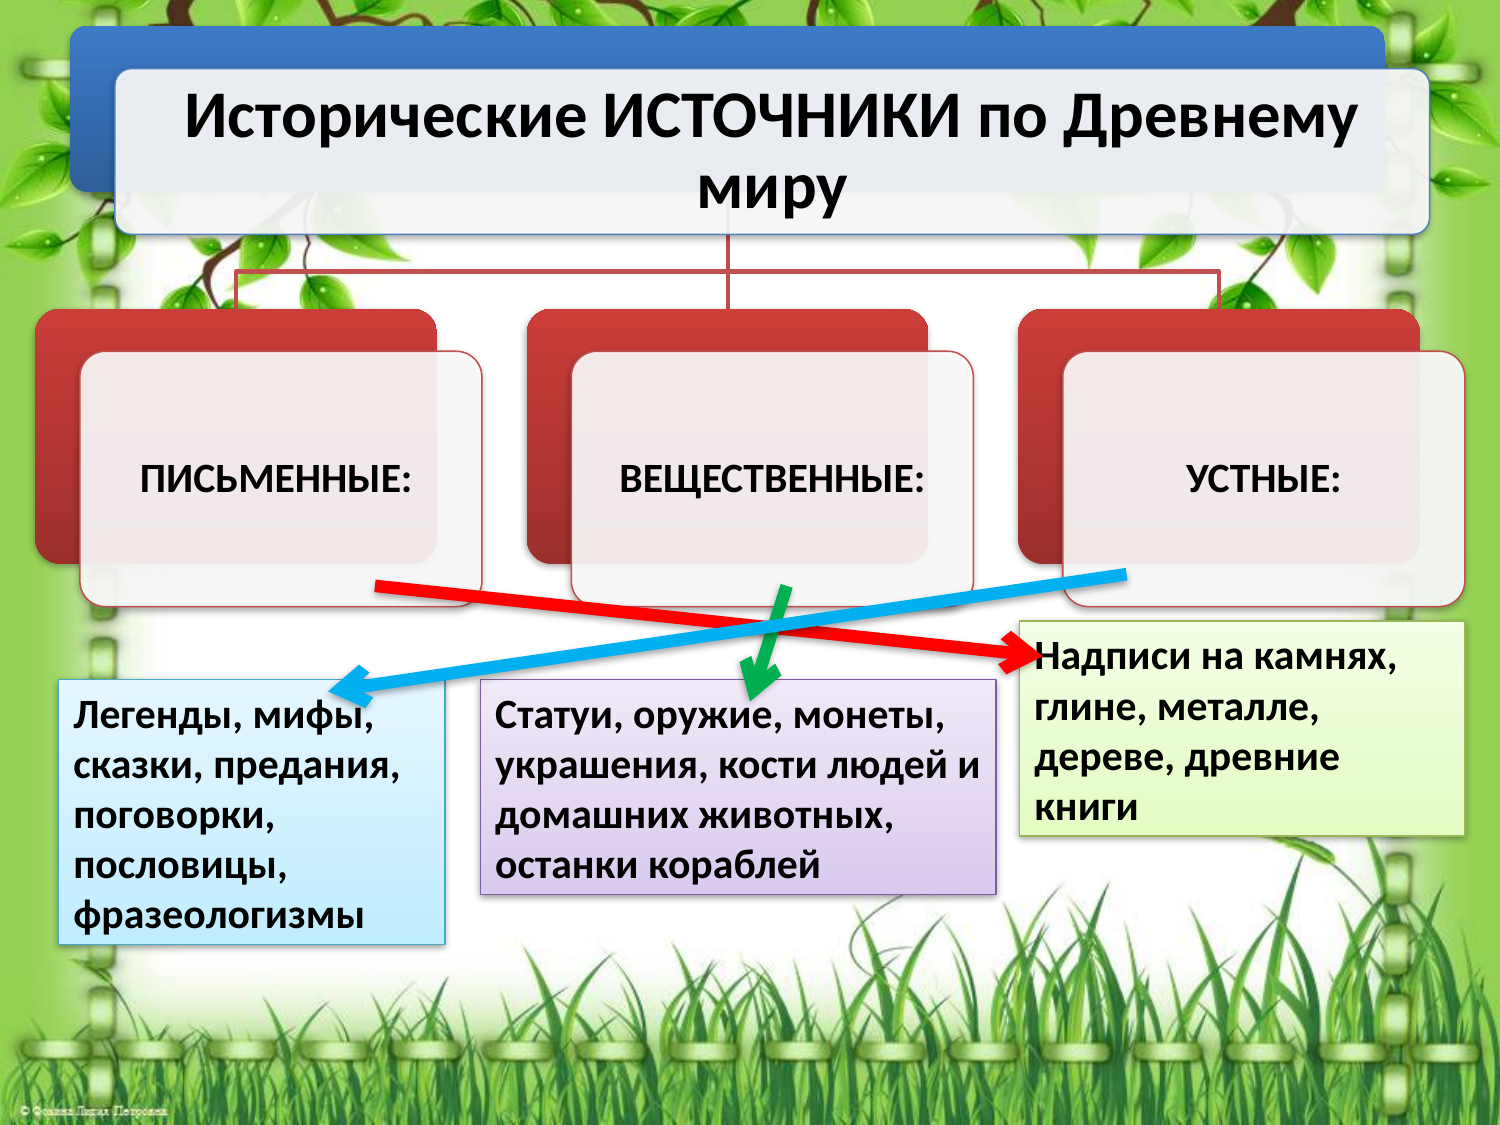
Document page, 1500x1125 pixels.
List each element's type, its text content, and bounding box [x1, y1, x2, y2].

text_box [34, 0, 1466, 633]
text_box Статуи, оружие, монеты, украшения, кости людей и домашних животных, останки кораблей [480, 700, 997, 895]
text_box Легенды, мифы, сказки, предания, поговорки, пословицы, фразеологизмы [58, 679, 446, 945]
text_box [327, 573, 1127, 692]
text_box Надписи на камнях, глине, металле, дереве, древние книги [1019, 641, 1466, 837]
picture [0, 0, 1500, 1125]
